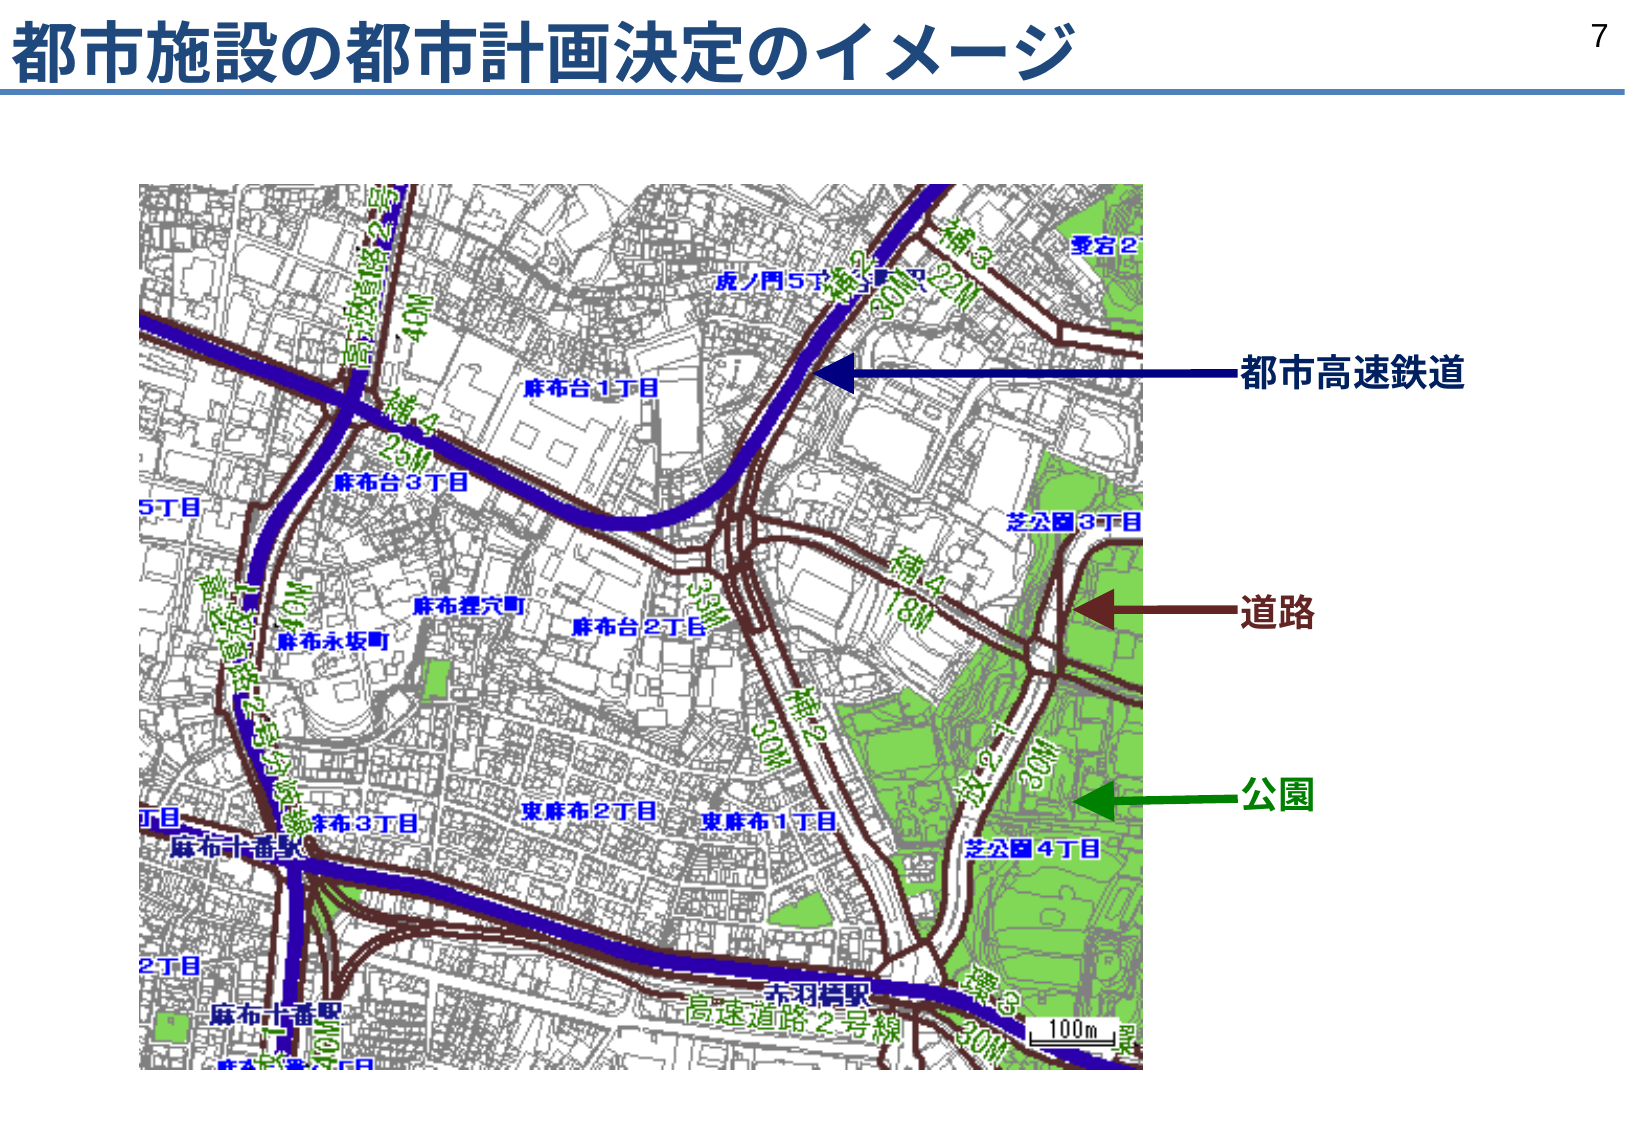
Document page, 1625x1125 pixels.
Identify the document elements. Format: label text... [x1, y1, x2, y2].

text_box 道路 [1226, 581, 1522, 642]
text_box 都市高速鉄道 [1226, 341, 1522, 401]
text_box 公園 [1226, 763, 1522, 823]
picture [139, 184, 1144, 1070]
text_box 都市施設の都市計画決定のイメージ [0, 0, 1480, 102]
